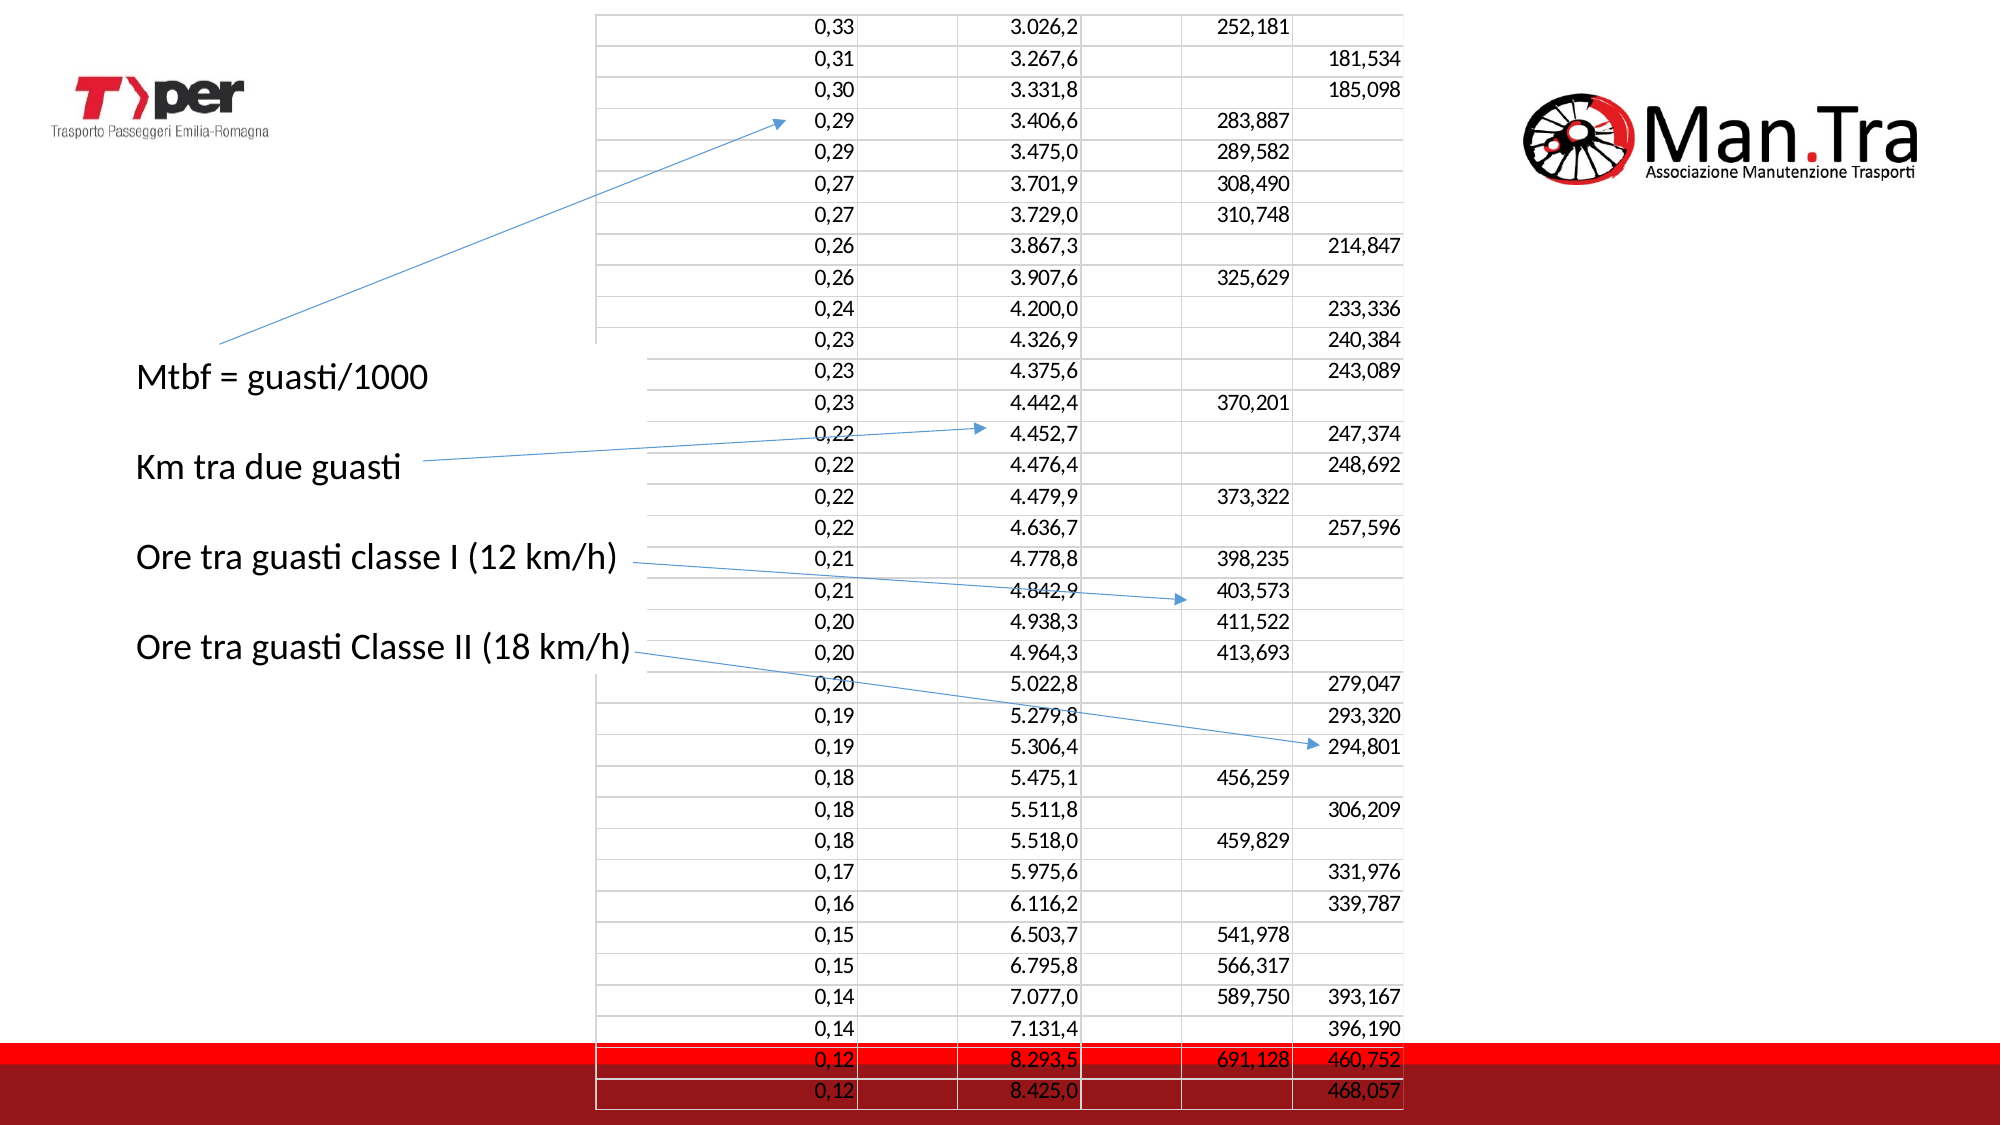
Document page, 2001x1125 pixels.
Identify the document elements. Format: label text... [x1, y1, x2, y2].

picture [35, 57, 284, 166]
text_box Mtbf = guasti/1000 Km tra due guasti Ore tra guasti classe I (12 km/h) Ore tra guasti Classe II (18 km/h) [121, 344, 595, 674]
picture [1523, 93, 1917, 185]
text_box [632, 562, 1188, 600]
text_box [423, 427, 987, 461]
picture [595, 13, 1405, 1111]
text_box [219, 120, 787, 345]
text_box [634, 652, 1320, 746]
